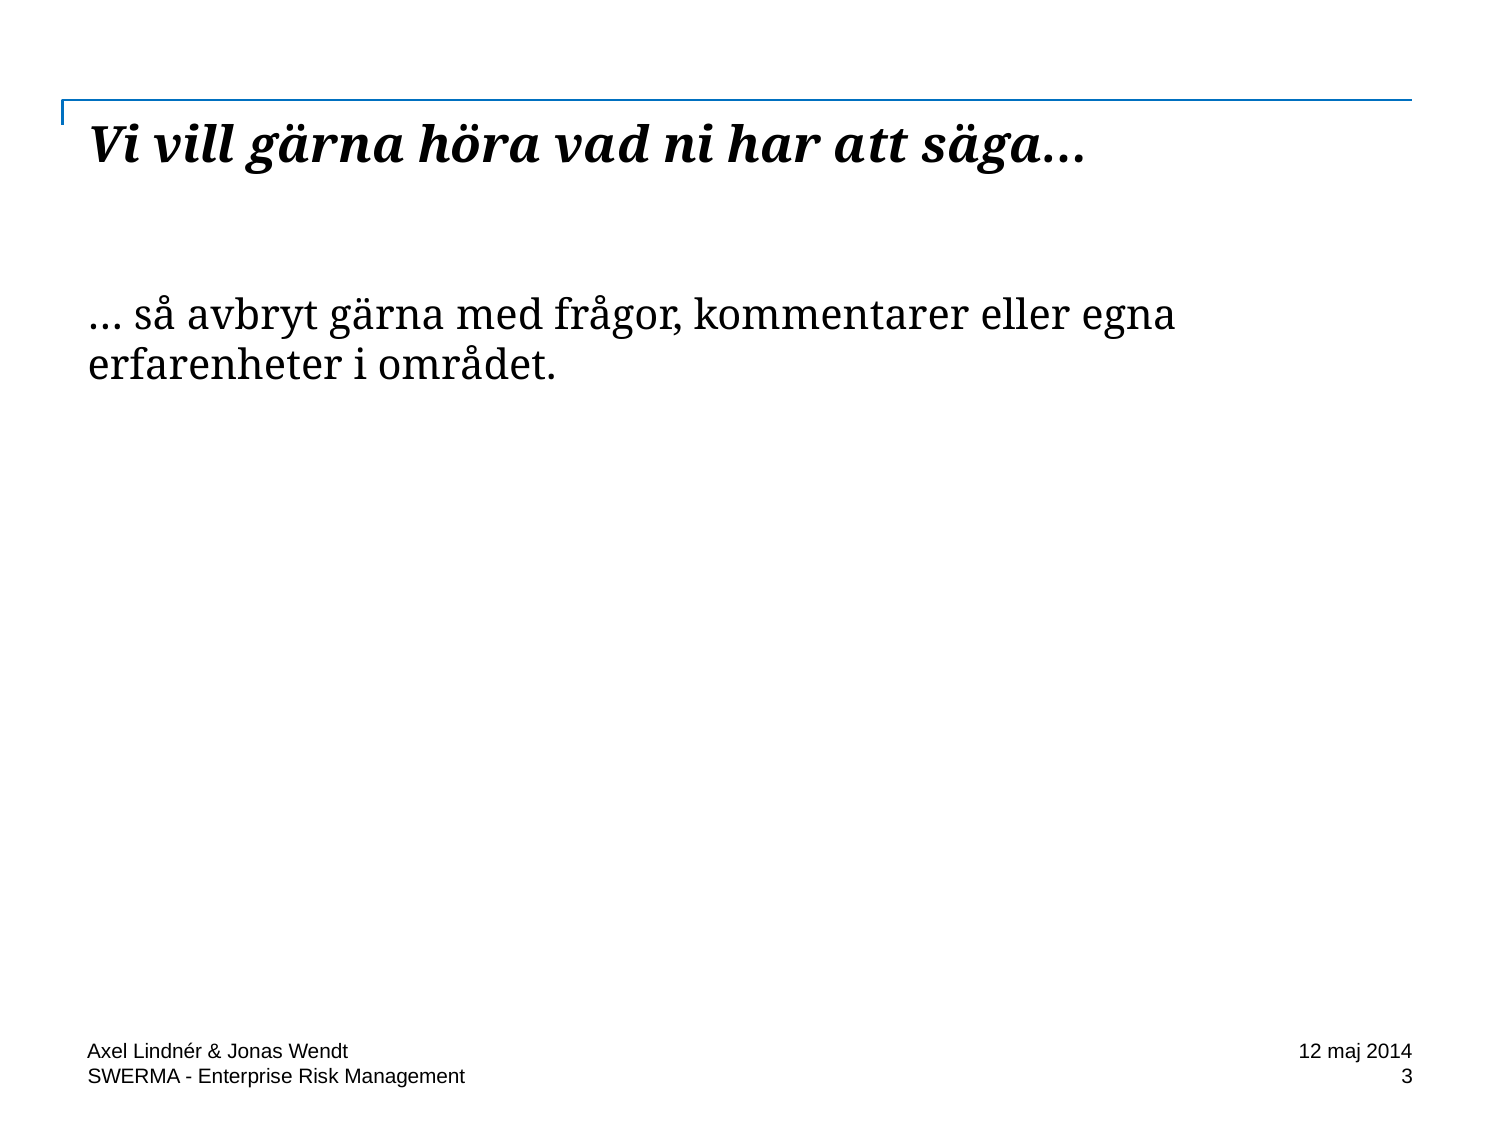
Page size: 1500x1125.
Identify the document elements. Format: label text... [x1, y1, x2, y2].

list … så avbryt gärna med frågor, kommentarer eller egna erfarenheter i området. [87, 287, 1413, 1013]
title Vi vill gärna höra vad ni har att säga… [87, 112, 1413, 263]
footer Axel Lindnér & Jonas Wendt [86, 1037, 950, 1063]
slide_number 12 maj 2014 [1162, 1037, 1413, 1063]
slide_number 3 [1162, 1063, 1413, 1088]
